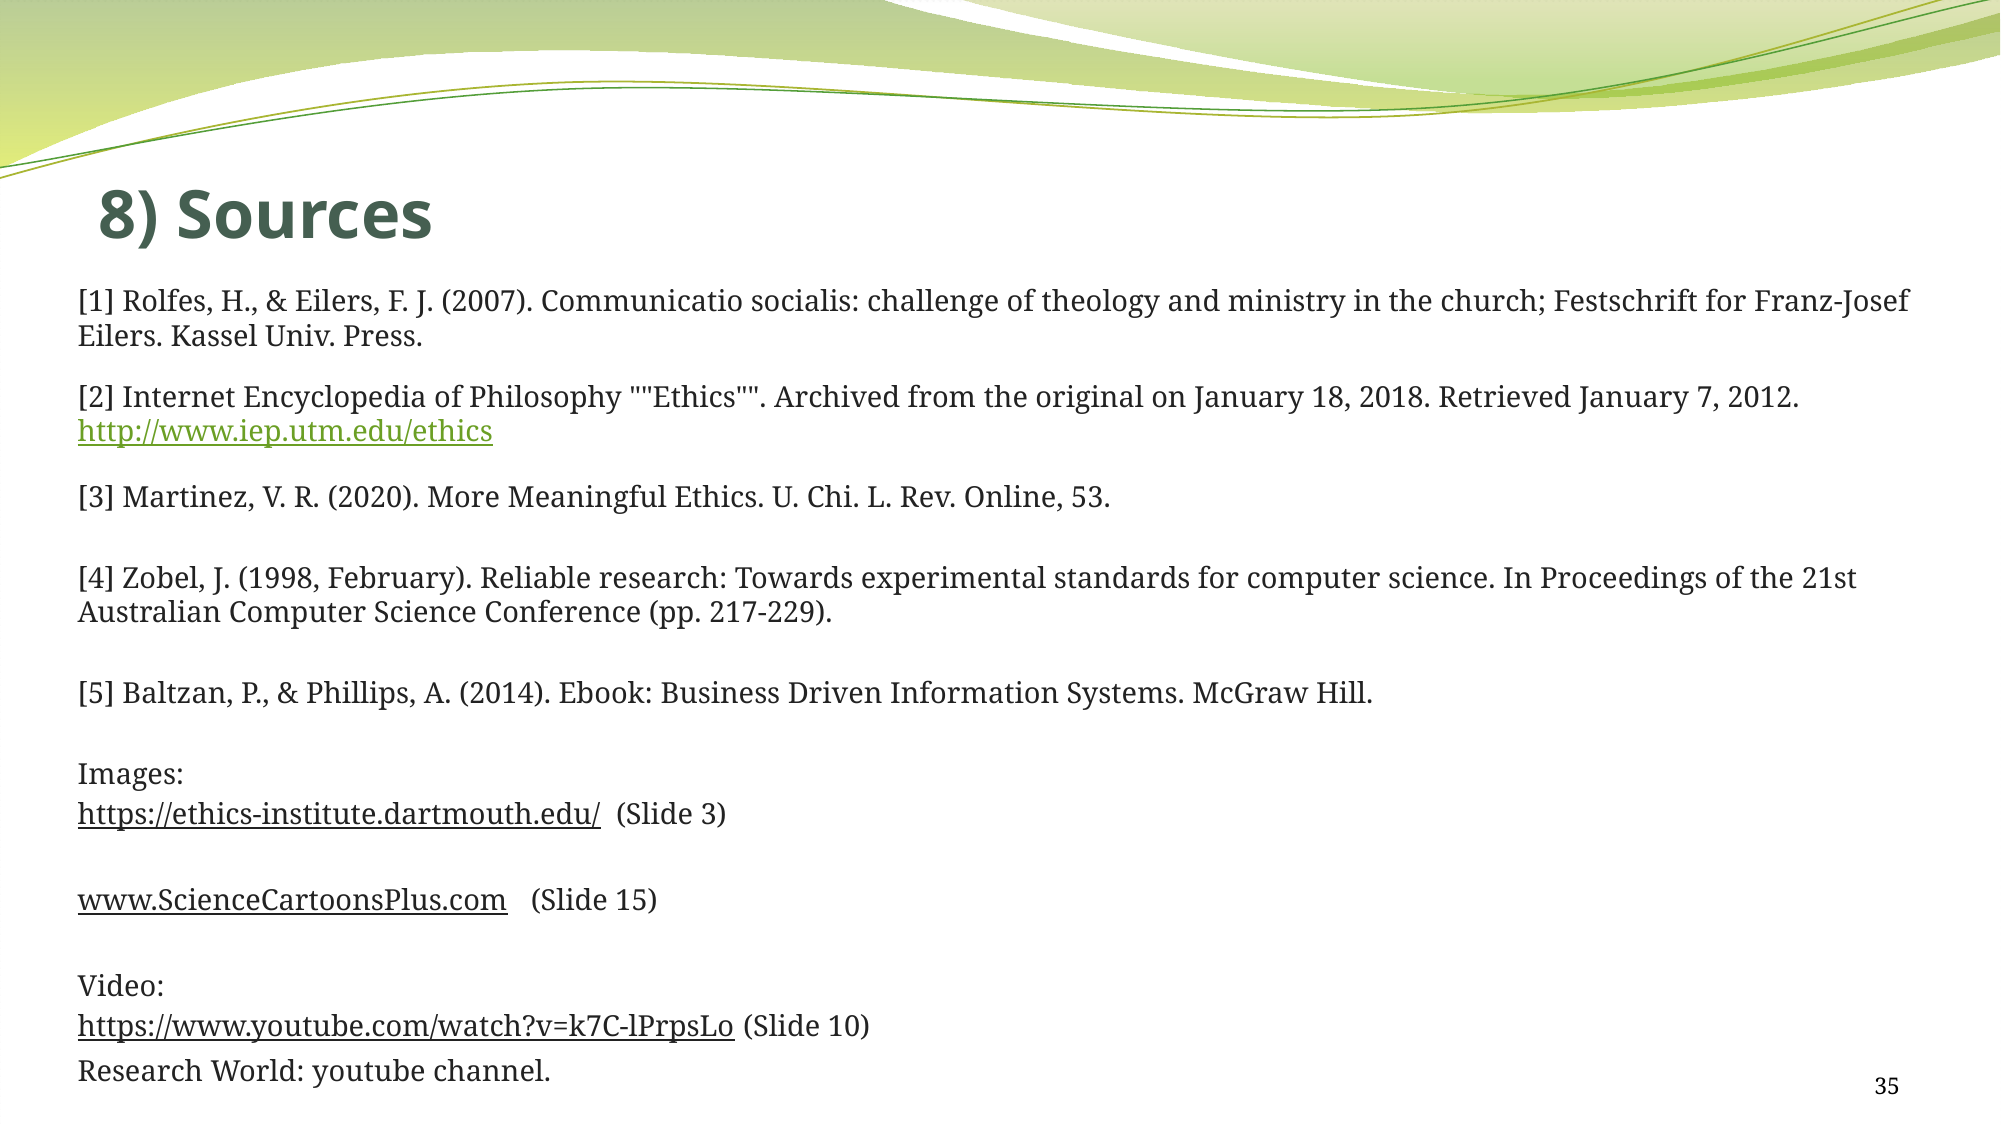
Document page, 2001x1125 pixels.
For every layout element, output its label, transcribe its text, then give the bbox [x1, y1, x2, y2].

title 8) Sources [98, 164, 1898, 253]
list [1] Rolfes, H., & Eilers, F. J. (2007). Communicatio socialis: challenge of theology and ministry in the church; Festschrift for Franz-Josef Eilers. Kassel Univ. Press. [2] Internet Encyclopedia of Philosophy ""Ethics"". Archived from the original on January 18, 2018. Retrieved January 7, 2012. http://www.iep.utm.edu/ethics [3] Martinez, V. R. (2020). More Meaningful Ethics. U. Chi. L. Rev. Online, 53. [4] Zobel, J. (1998, February). Reliable research: Towards experimental standards for computer science. In Proceedings of the 21st Australian Computer Science Conference (pp. 217-229). [5] Baltzan, P., & Phillips, A. (2014). Ebook: Business Driven Information Systems. McGraw Hill. Images: https://ethics-institute.dartmouth.edu/ (Slide 3) www.ScienceCartoonsPlus.com (Slide 15) Video: https://www.youtube.com/watch?v=k7C-lPrpsLo (Slide 10) Research World: youtube channel. [63, 275, 1971, 1096]
slide_number 35 [1733, 1042, 1900, 1103]
